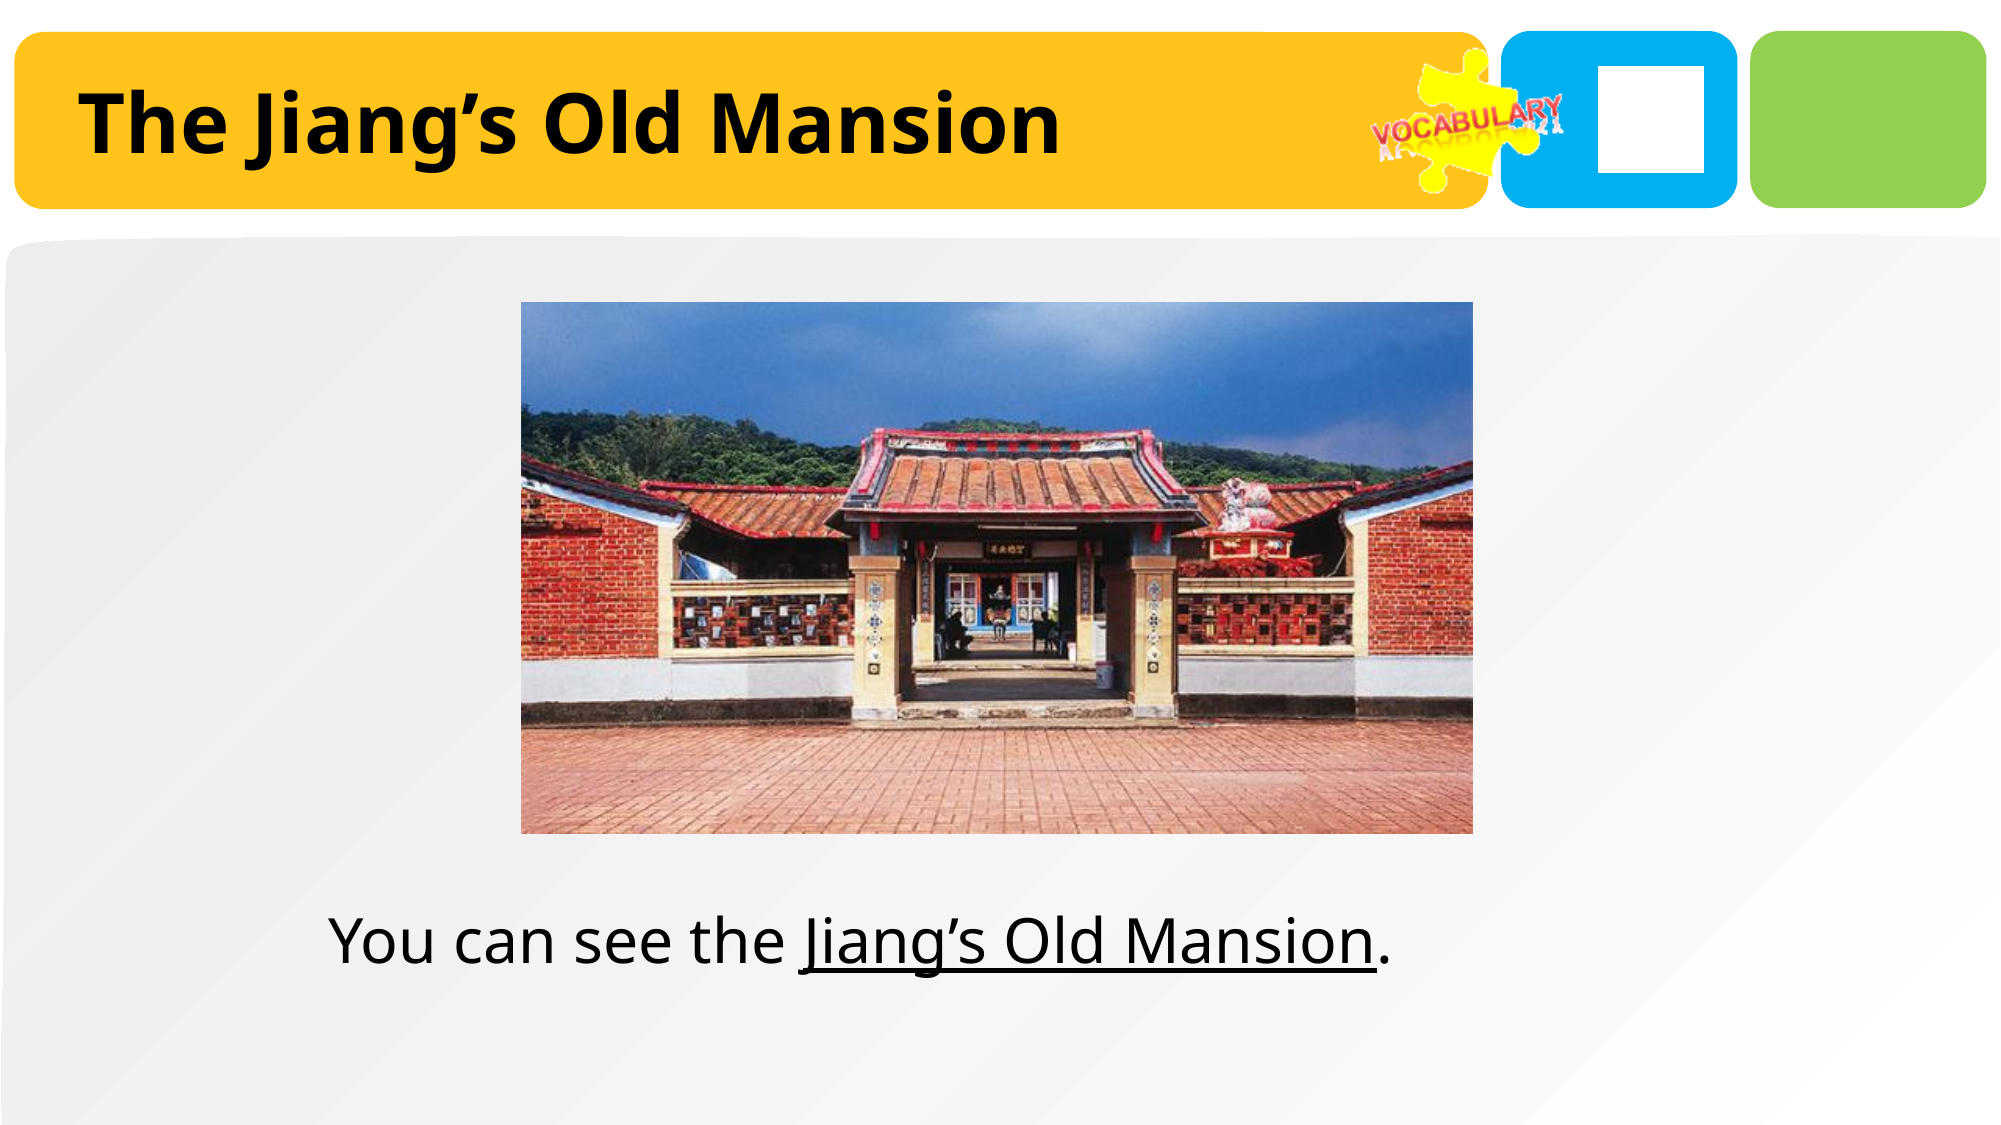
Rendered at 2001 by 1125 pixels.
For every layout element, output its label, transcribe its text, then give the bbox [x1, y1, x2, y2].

title The Jiang’s Old Mansion [62, 42, 1360, 198]
text_box [1597, 66, 1705, 173]
picture [521, 302, 1473, 835]
text_box You can see the Jiang’s Old Mansion. [313, 893, 1409, 983]
picture [1365, 37, 1563, 200]
